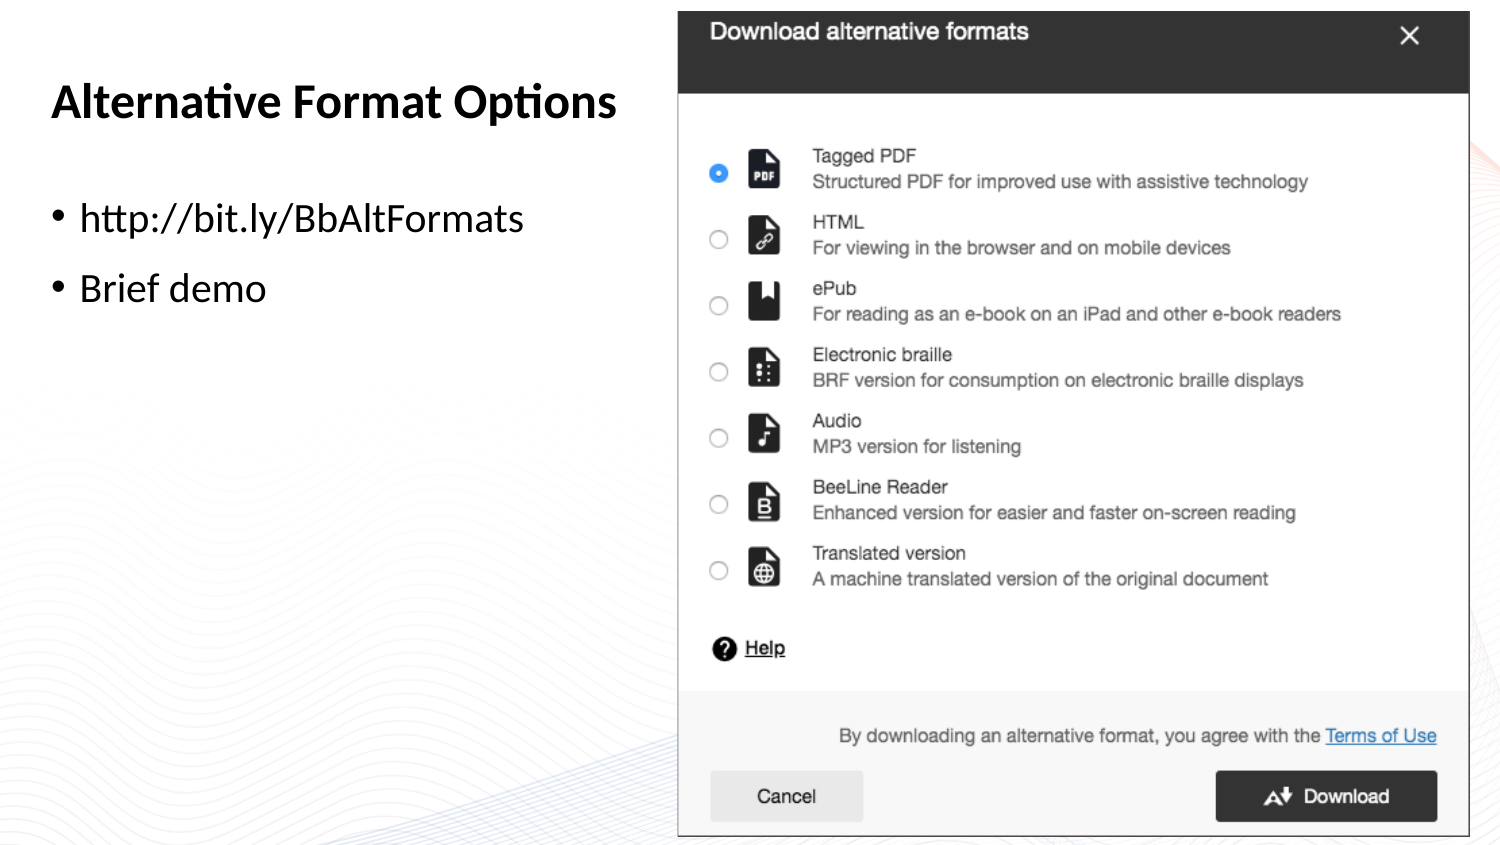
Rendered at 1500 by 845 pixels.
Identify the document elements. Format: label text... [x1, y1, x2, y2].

picture [0, 0, 1500, 845]
title Alternative Format Options [51, 35, 677, 130]
list http://bit.ly/BbAltFormats Brief demo [51, 190, 566, 766]
